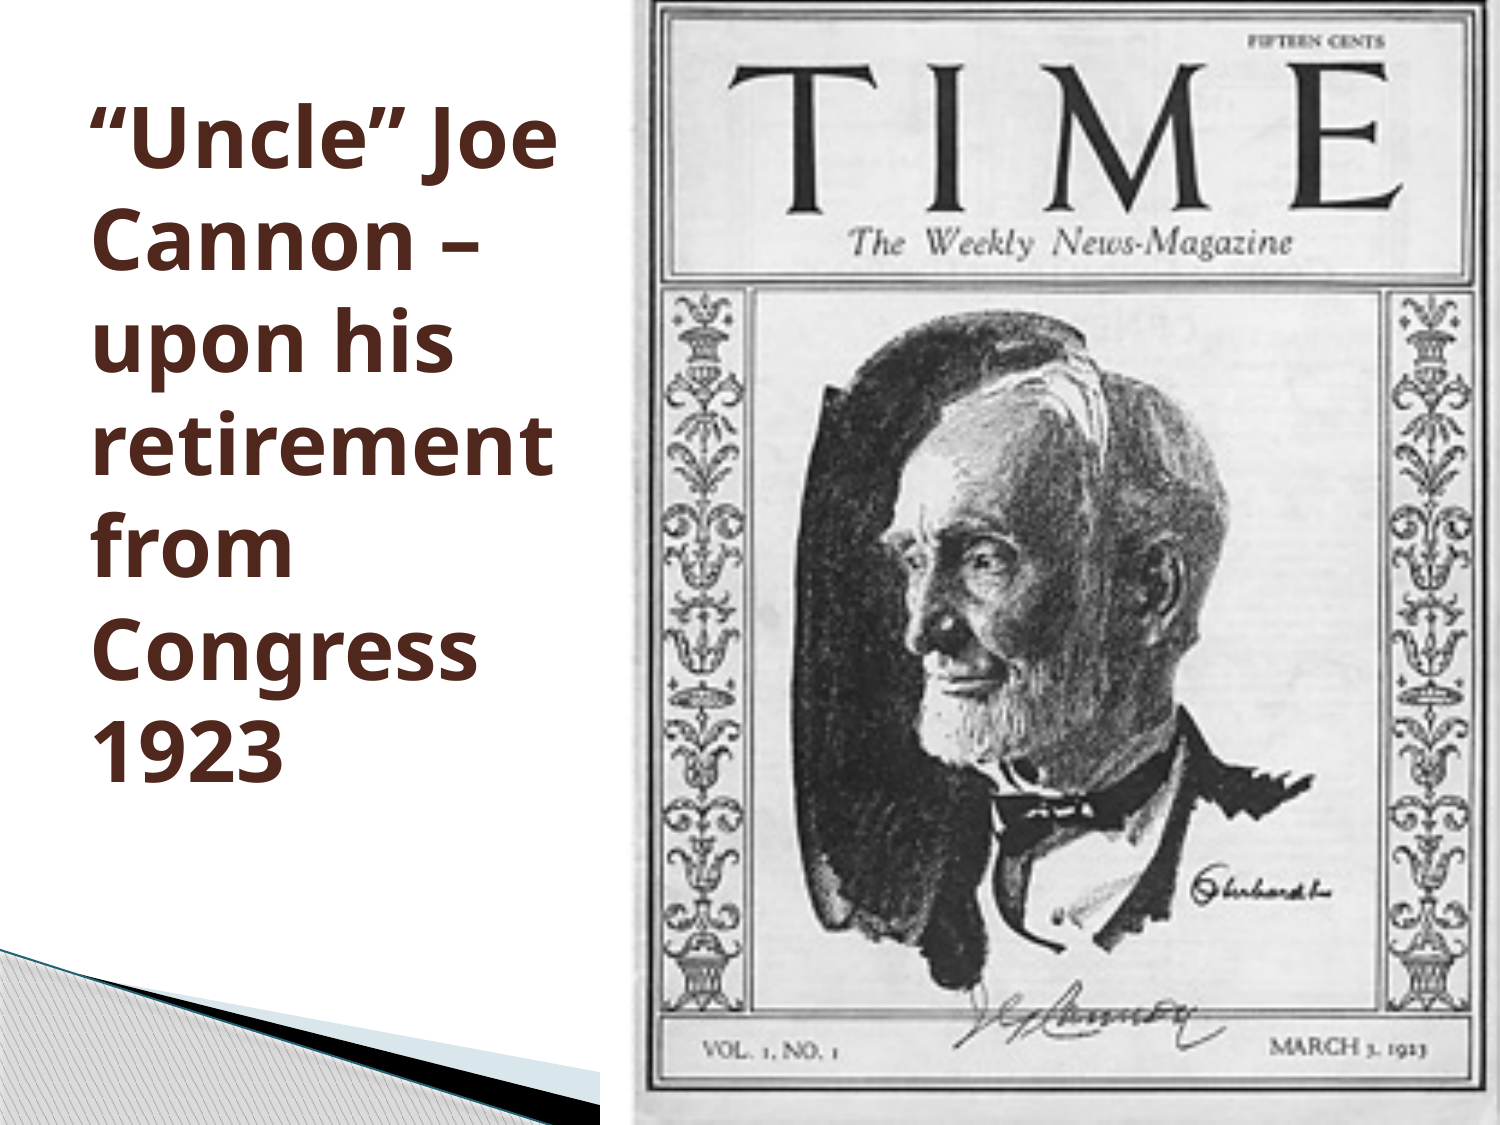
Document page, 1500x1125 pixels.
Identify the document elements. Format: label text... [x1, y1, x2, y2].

title “Uncle” Joe Cannon – upon his retirement from Congress 1923 [75, 45, 593, 838]
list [599, 0, 1500, 1125]
